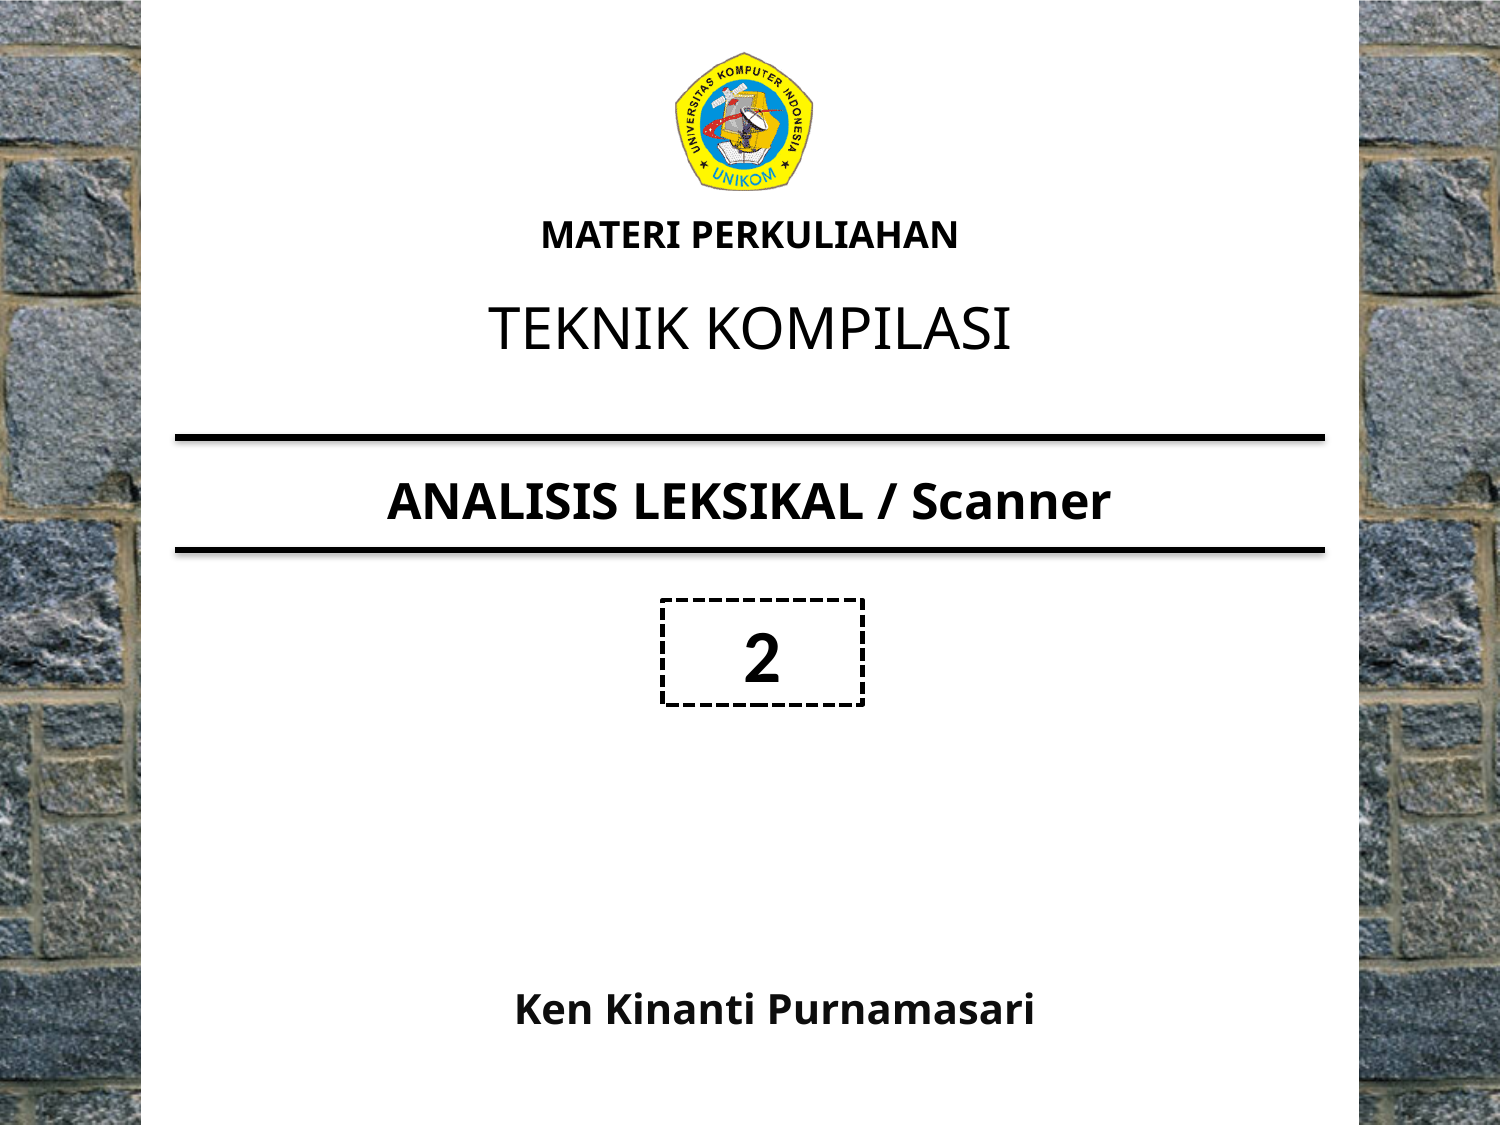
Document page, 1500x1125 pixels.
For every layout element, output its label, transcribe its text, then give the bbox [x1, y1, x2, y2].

picture [674, 49, 814, 191]
picture [1359, 0, 1500, 1125]
subtitle Ken Kinanti Purnamasari [399, 975, 1150, 1063]
text_box ANALISIS LEKSIKAL / Scanner [174, 462, 1325, 538]
title MATERI PERKULIAHAN TEKNIK KOMPILASI [144, 149, 1354, 400]
picture [0, 0, 141, 1125]
text_box 2 [660, 598, 865, 707]
